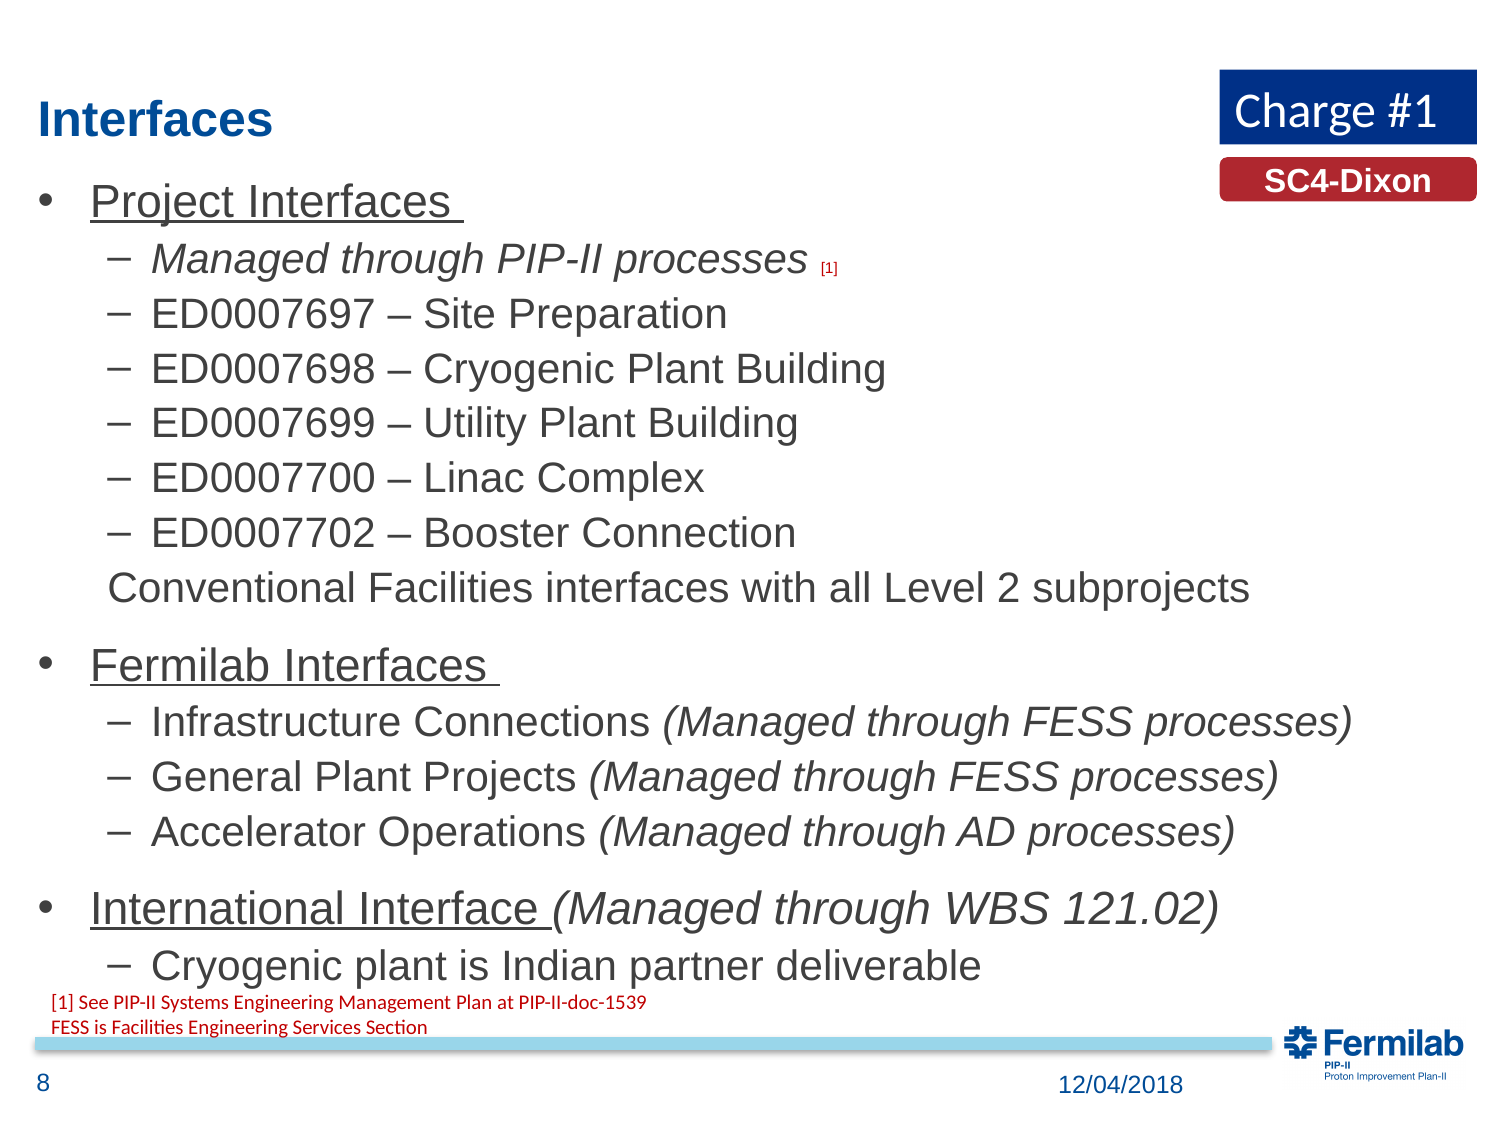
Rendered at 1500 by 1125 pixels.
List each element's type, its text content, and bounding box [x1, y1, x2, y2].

title Interfaces [37, 76, 1463, 147]
slide_number 8 [36, 1066, 105, 1106]
picture [1282, 1017, 1466, 1090]
list Project Interfaces Managed through PIP-II processes [1] ED0007697 – Site Preparation ED0007698 – Cryogenic Plant Building ED0007699 – Utility Plant Building ED0007700 – Linac Complex ED0007702 – Booster Connection Conventional Facilities interfaces with all Level 2 subprojects Fermilab Interfaces Infrastructure Connections (Managed through FESS processes) General Plant Projects (Managed through FESS processes) Accelerator Operations (Managed through AD processes) International Interface (Managed through WBS 121.02) Cryogenic plant is Indian partner deliverable [37, 171, 1461, 990]
text_box [1] See PIP-II Systems Engineering Management Plan at PIP-II-doc-1539 FESS is Facilities Engineering Services Section [36, 980, 728, 1046]
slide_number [1058, 1068, 1235, 1109]
text_box SC4-Dixon [1217, 155, 1479, 204]
text_box Charge #1 [1219, 69, 1477, 145]
